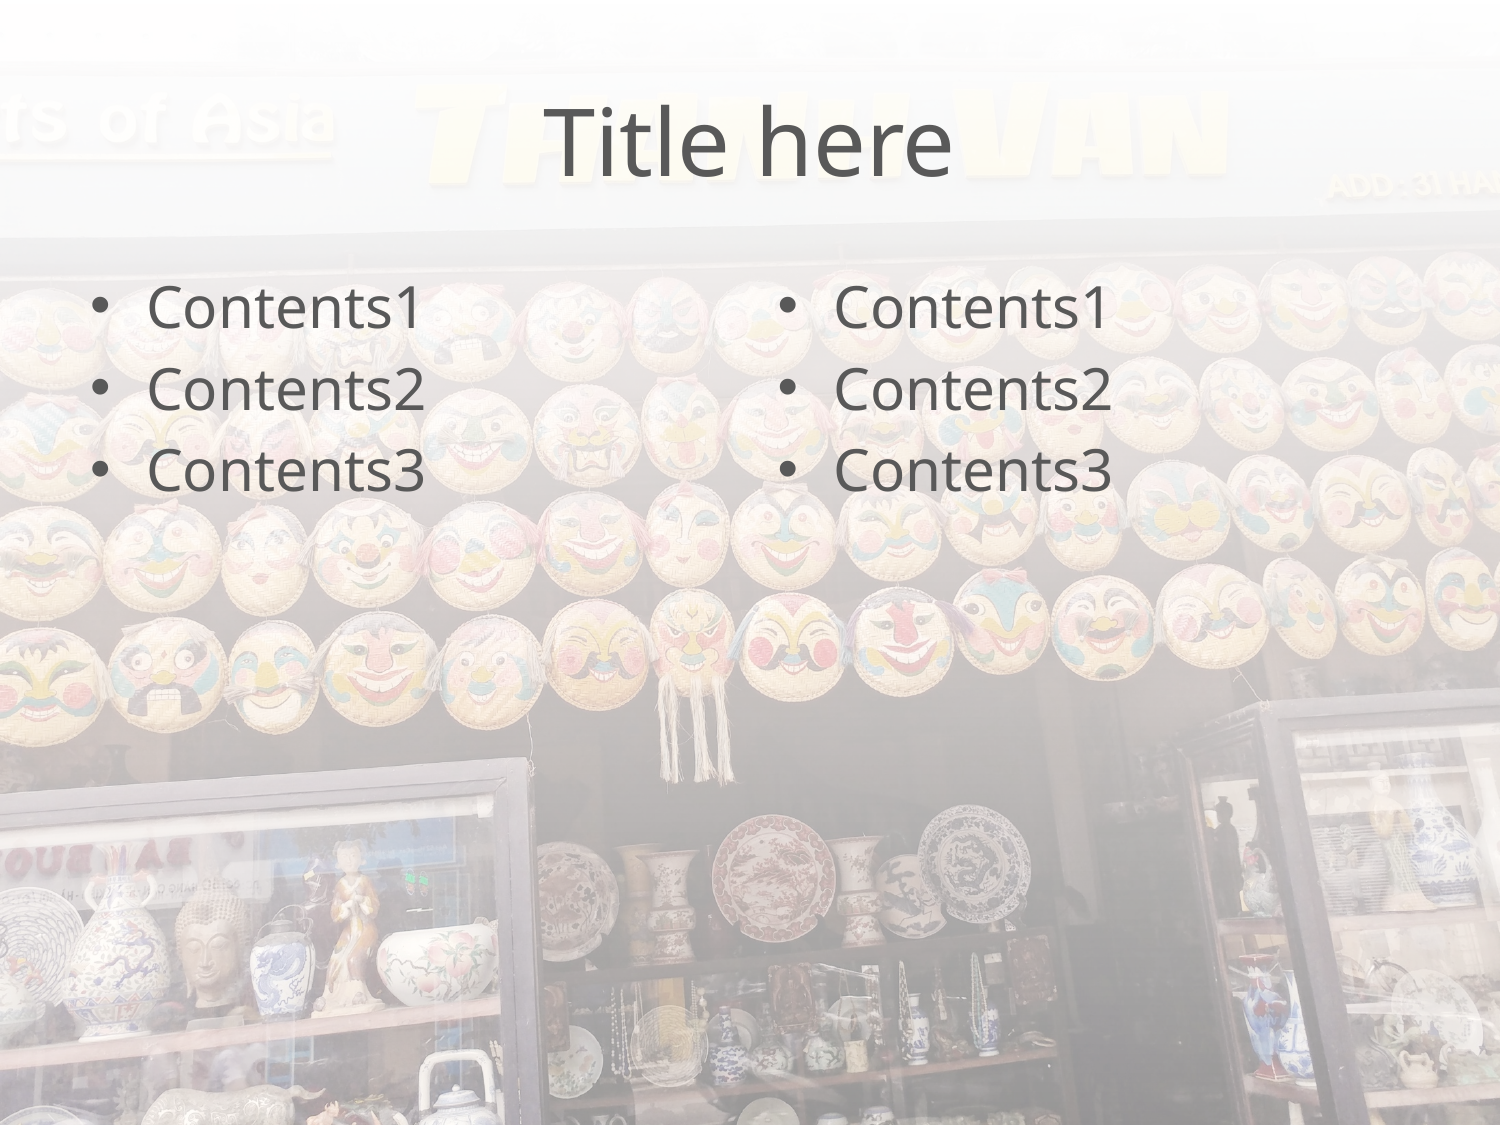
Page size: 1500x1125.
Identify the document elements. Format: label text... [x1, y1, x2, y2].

list Contents1 Contents2 Contents3 [762, 262, 1425, 1005]
title Title here [75, 45, 1425, 233]
text_box [0, 0, 1500, 1125]
list Contents1 Contents2 Contents3 [75, 262, 738, 1005]
